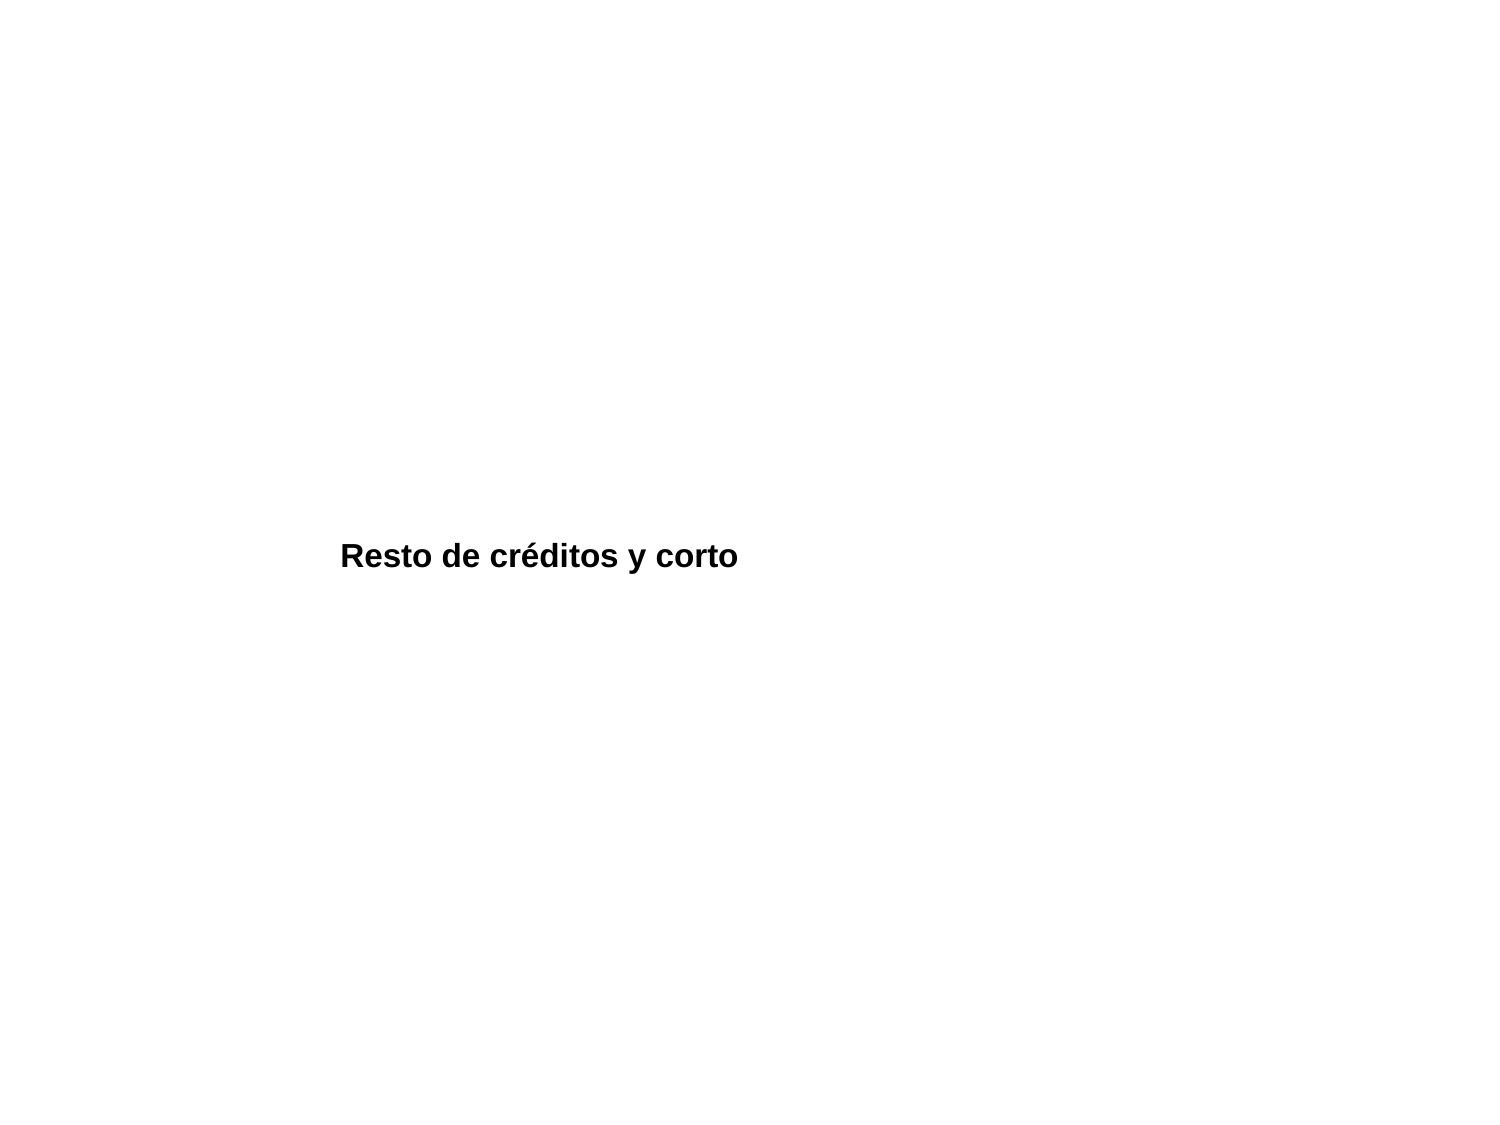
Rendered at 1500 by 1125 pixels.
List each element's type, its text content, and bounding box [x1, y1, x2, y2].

text_box Resto de créditos y corto [325, 527, 755, 582]
